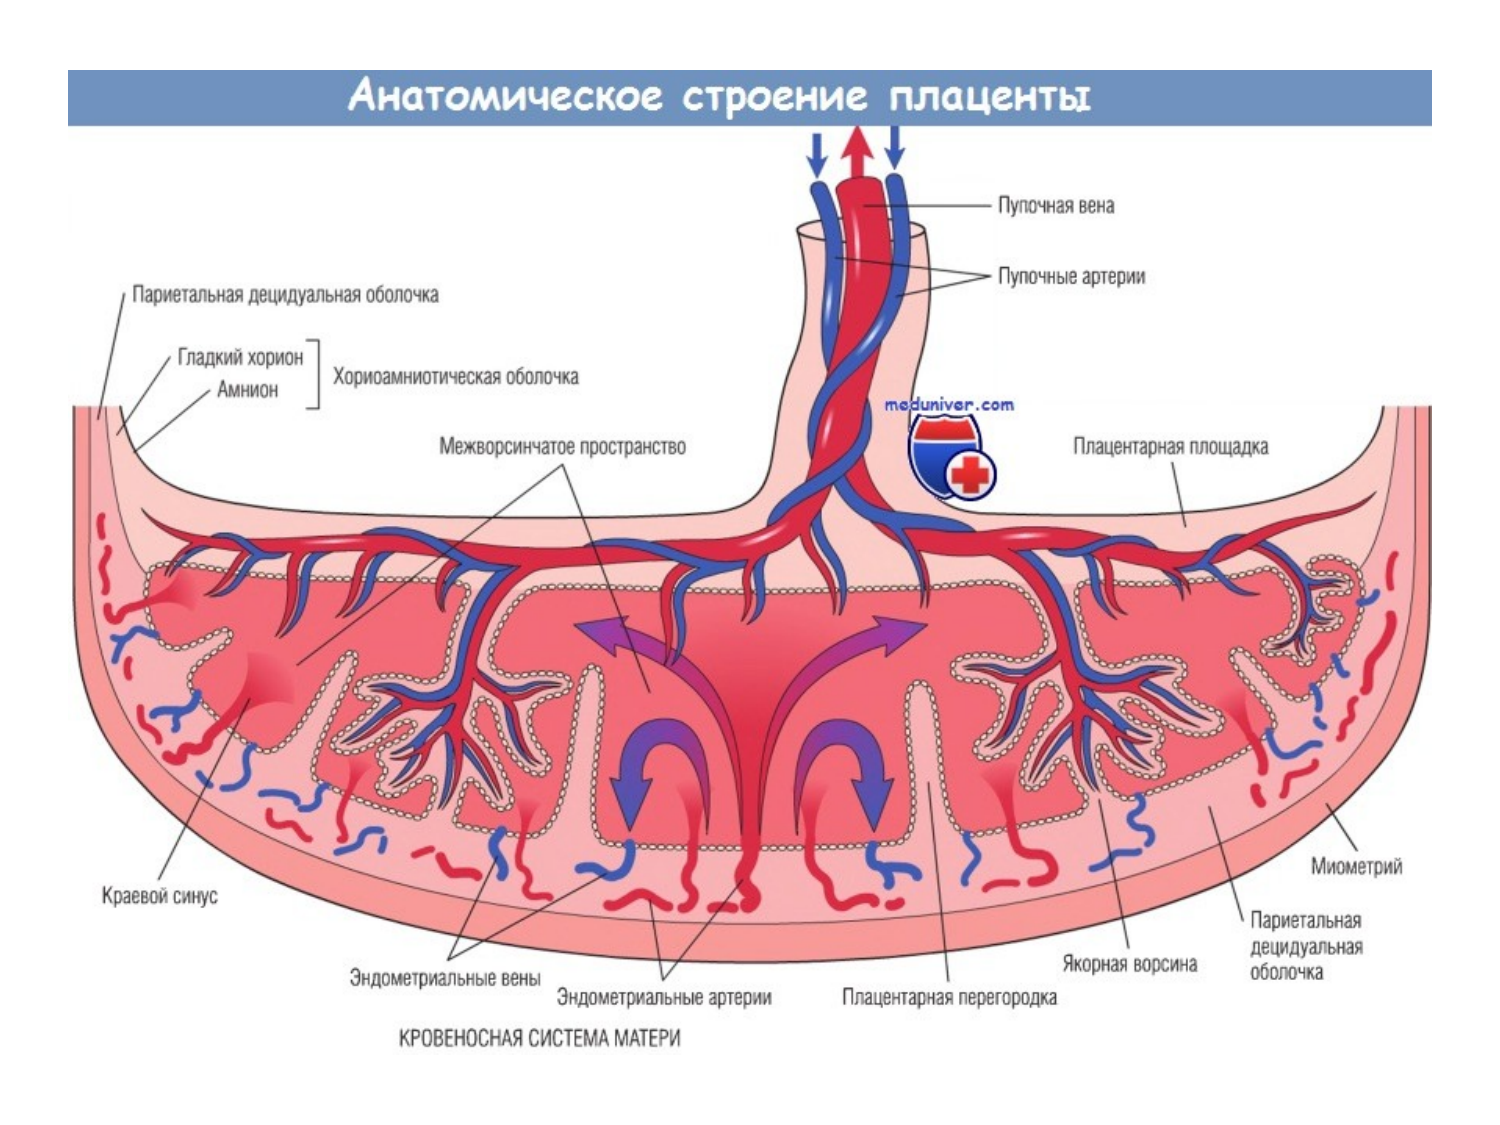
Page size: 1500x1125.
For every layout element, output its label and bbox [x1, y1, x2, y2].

picture [68, 70, 1432, 1055]
